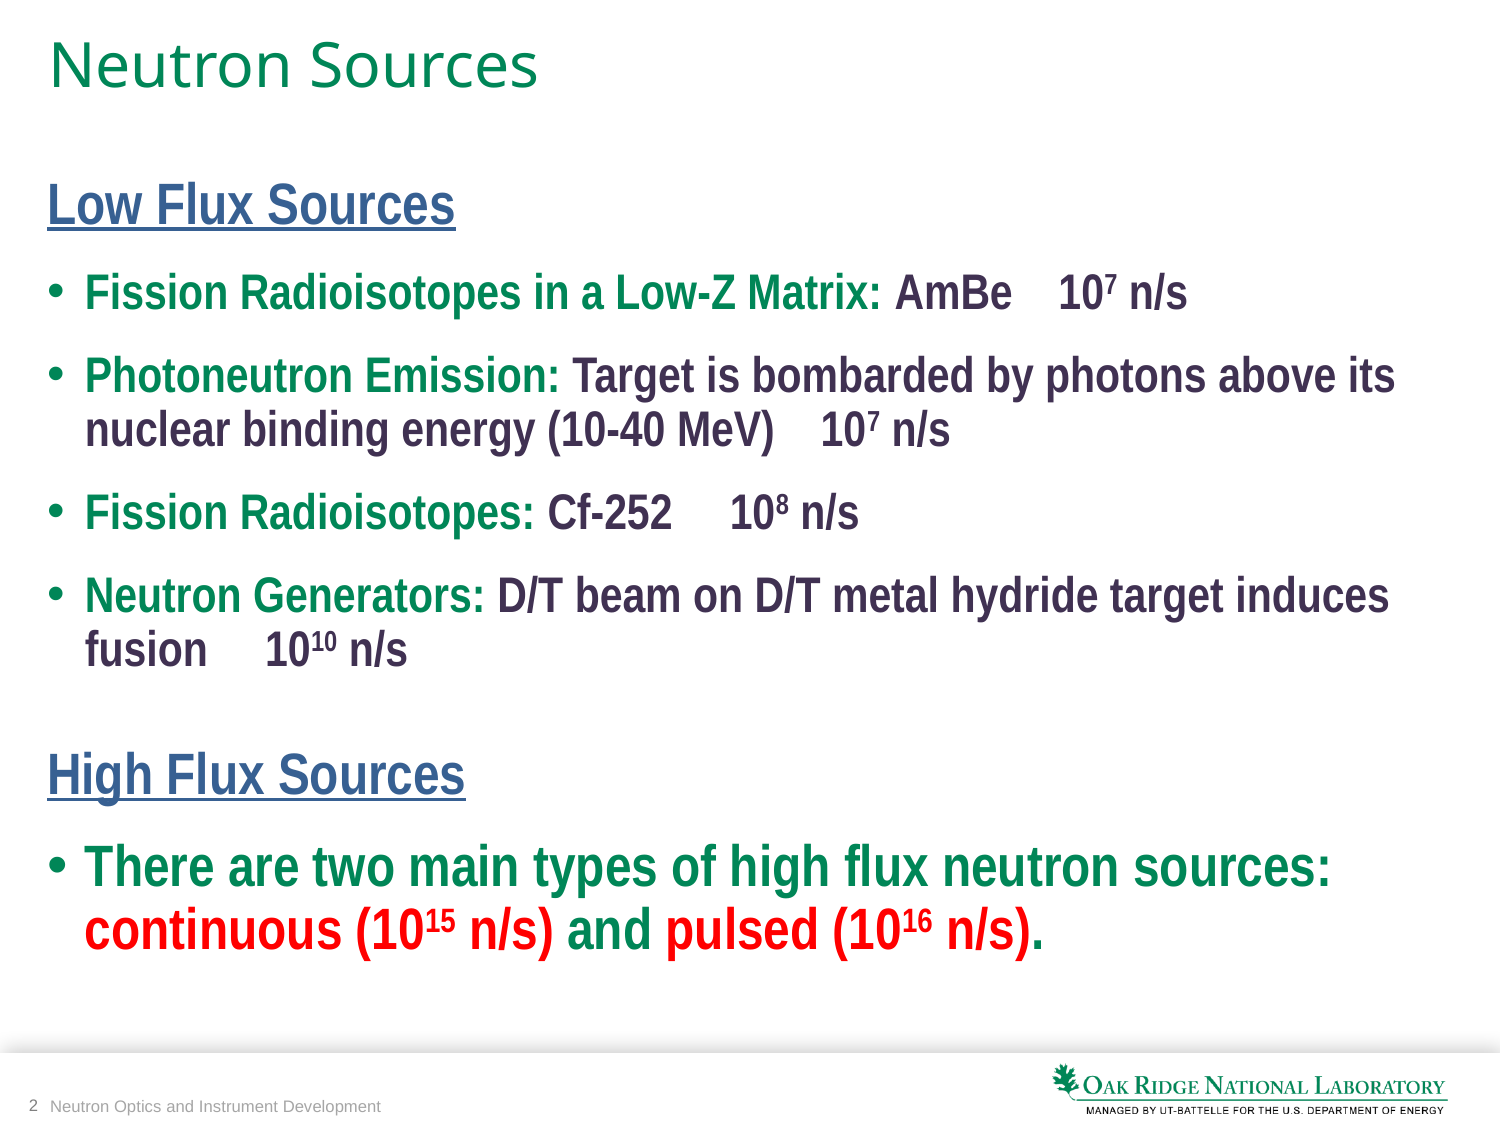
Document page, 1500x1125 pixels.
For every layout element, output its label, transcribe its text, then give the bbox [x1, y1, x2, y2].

picture [1052, 1072, 1448, 1114]
title Neutron Sources [33, 28, 1384, 109]
list Low Flux Sources Fission Radioisotopes in a Low-Z Matrix: AmBe 107 n/s Photoneutron Emission: Target is bombarded by photons above its nuclear binding energy (10-40 MeV) 107 n/s Fission Radioisotopes: Cf-252 108 n/s Neutron Generators: D/T beam on D/T metal hydride target induces fusion 1010 n/s High Flux Sources There are two main types of high flux neutron sources: continuous (1015 n/s) and pulsed (1016 n/s). [31, 166, 1463, 1072]
